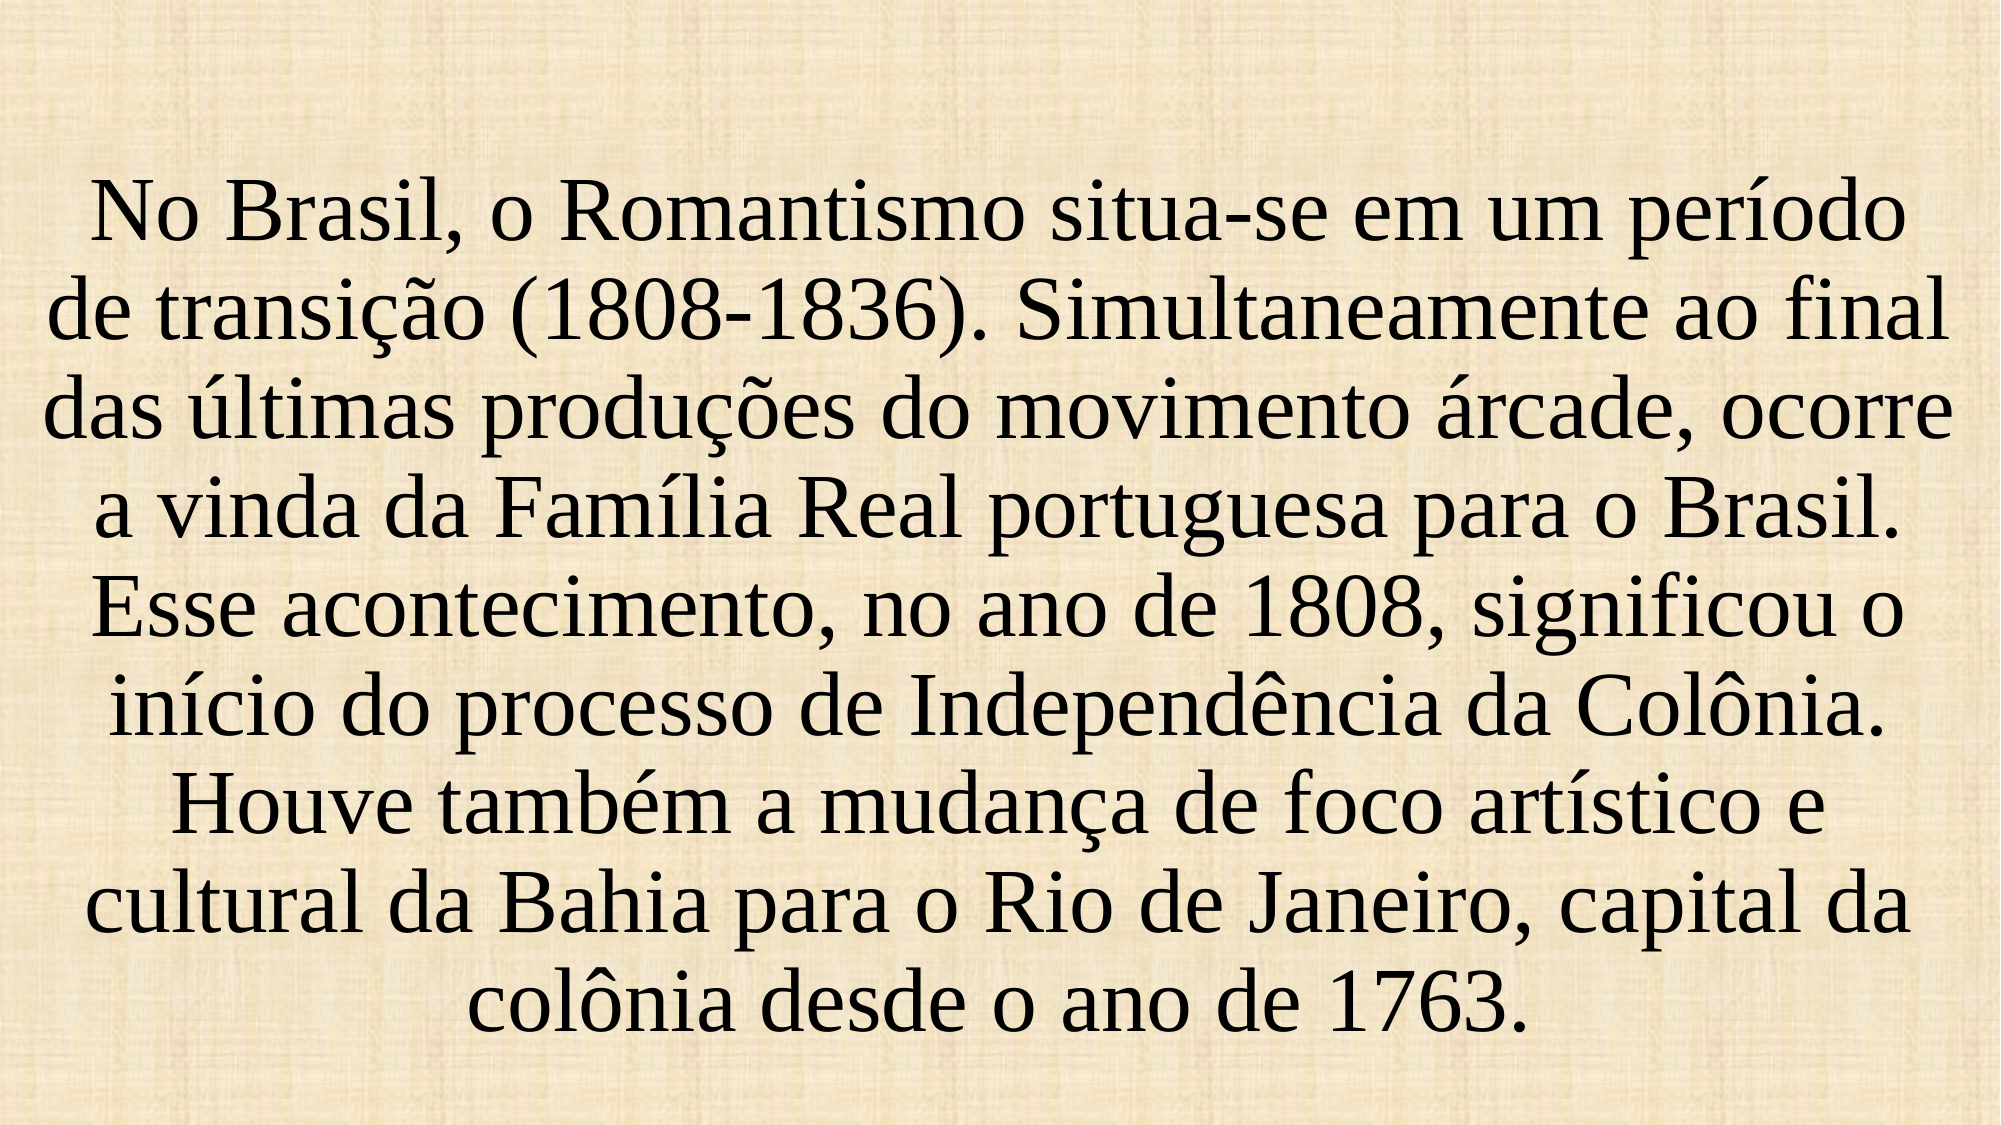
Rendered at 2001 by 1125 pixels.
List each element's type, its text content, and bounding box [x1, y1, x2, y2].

list No Brasil, o Romantismo situa-se em um período de transição (1808-1836). Simultaneamente ao final das últimas produções do movimento árcade, ocorre a vinda da Família Real portuguesa para o Brasil. Esse acontecimento, no ano de 1808, significou o início do processo de Independência da Colônia. Houve também a mudança de foco artístico e cultural da Bahia para o Rio de Janeiro, capital da colônia desde o ano de 1763. [23, 23, 1978, 1105]
